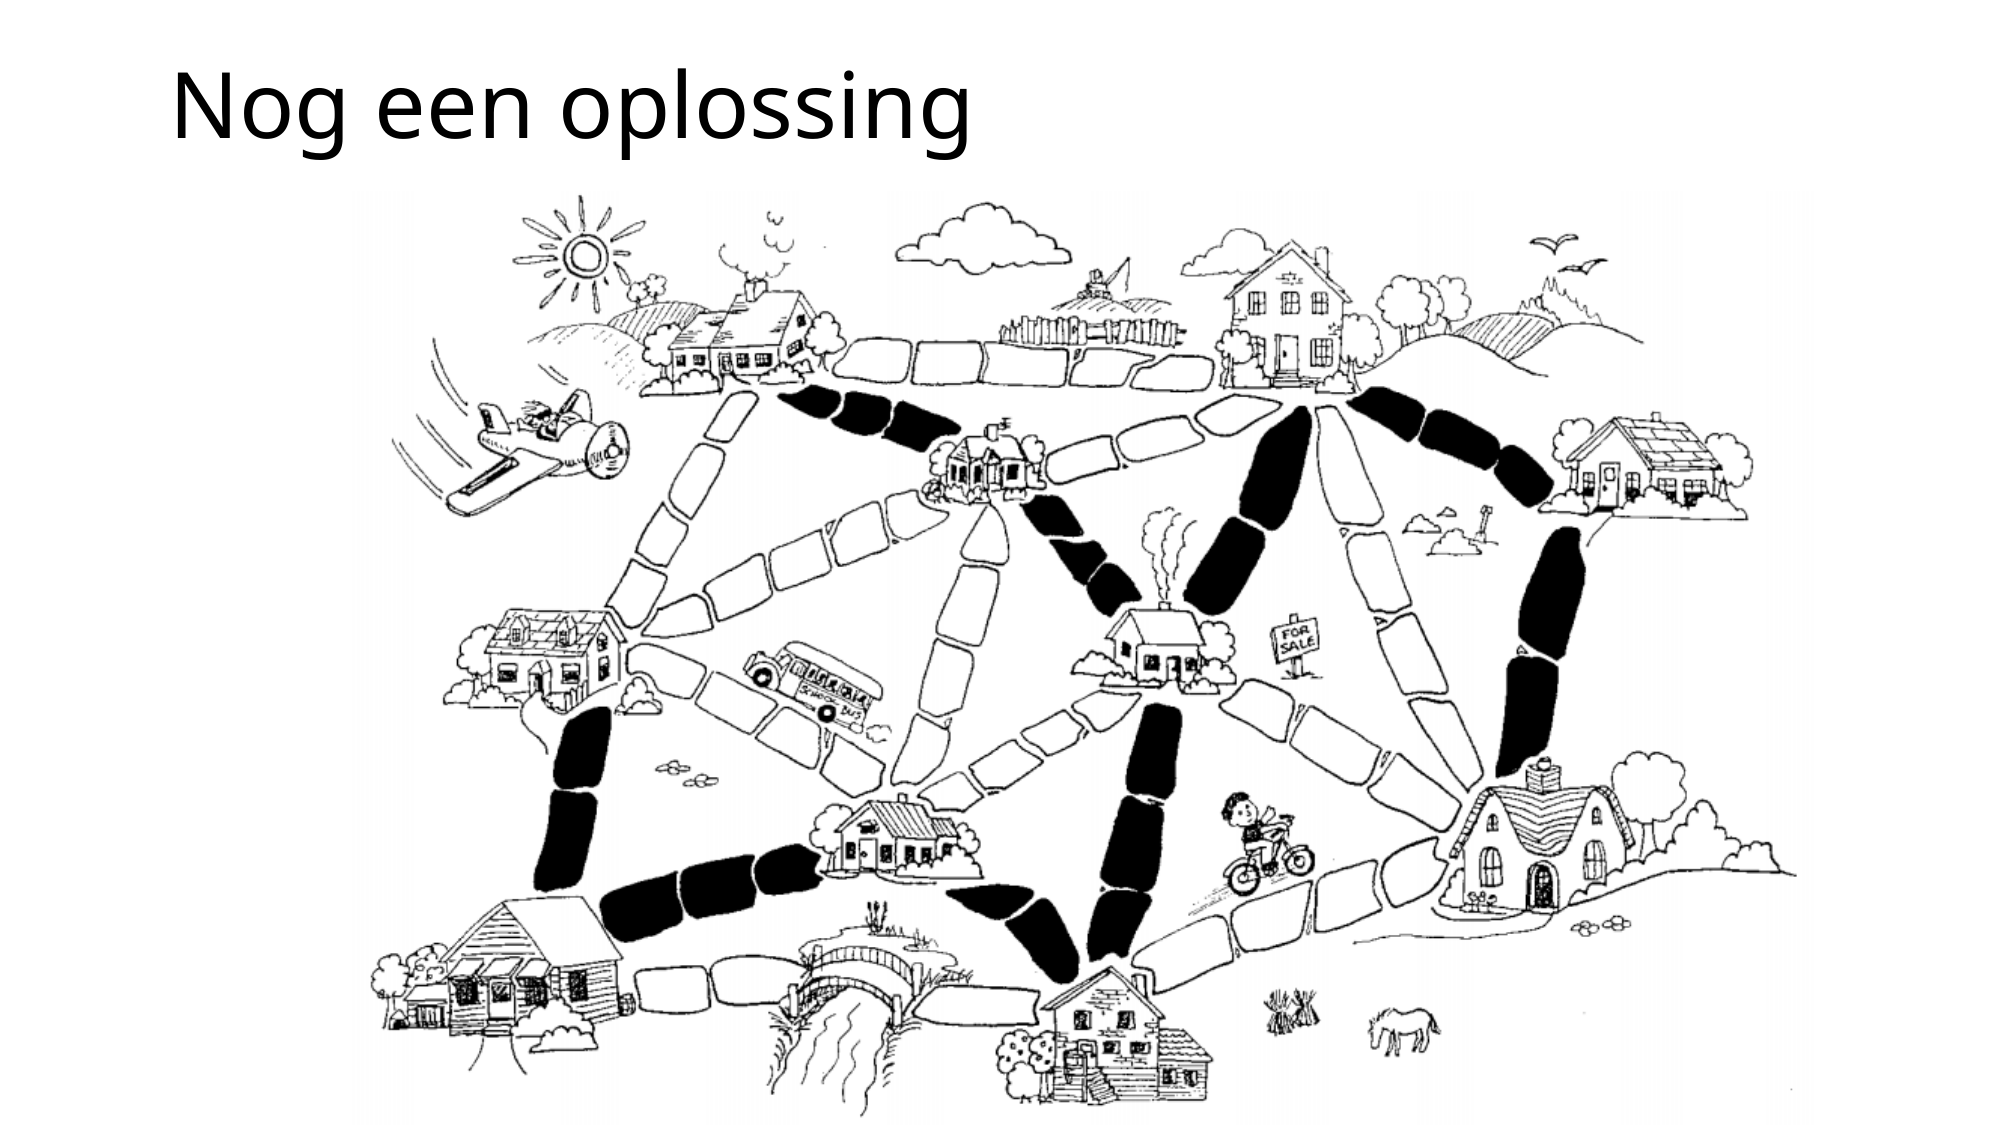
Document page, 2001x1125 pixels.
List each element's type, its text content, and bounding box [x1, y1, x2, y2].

picture [329, 191, 1821, 1125]
title Nog een oplossing [154, 0, 1880, 218]
